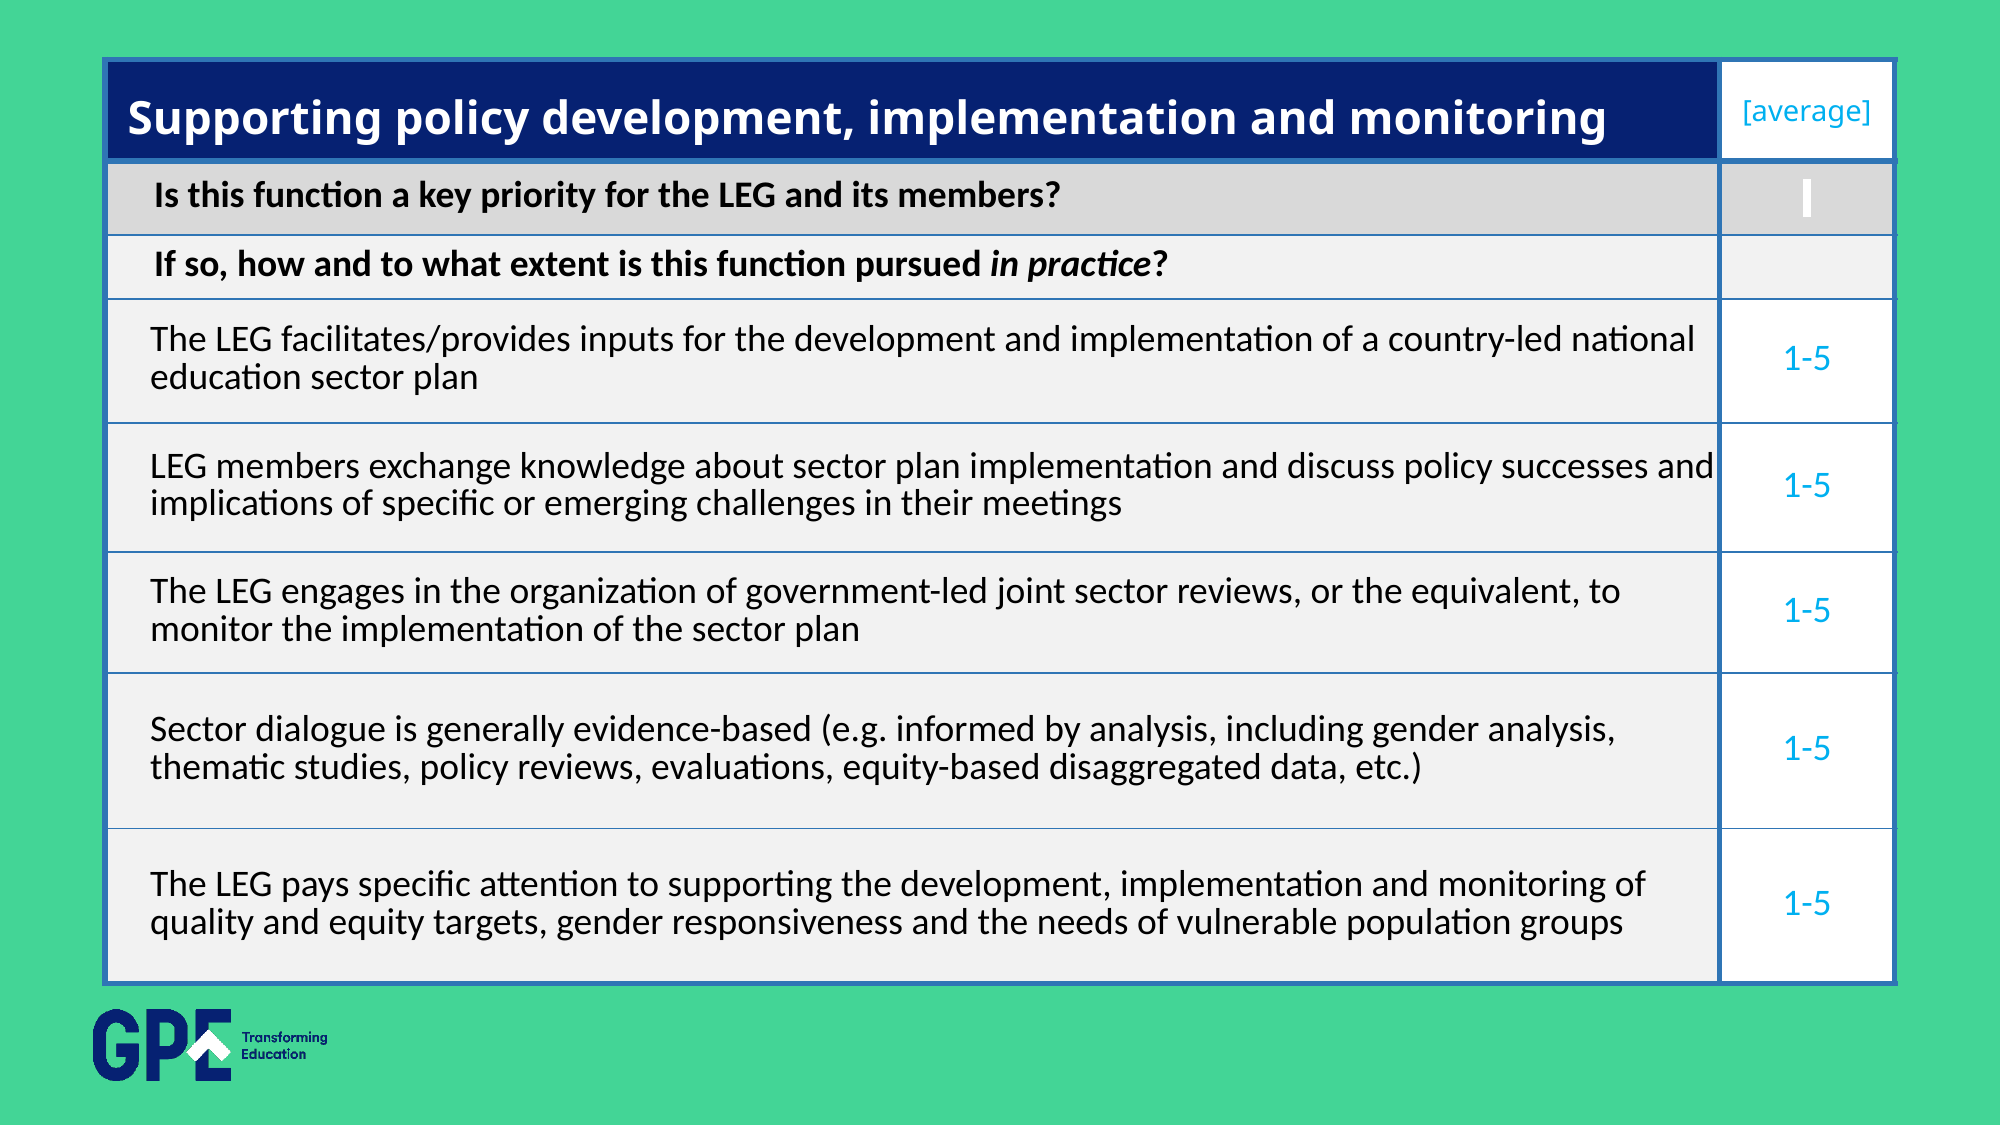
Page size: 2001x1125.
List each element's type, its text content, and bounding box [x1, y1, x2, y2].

table_cell Is this function a key priority for the LEG and its members? [108, 164, 1717, 234]
table_cell The LEG engages in the organization of government-led joint sector reviews, or the equivalent, to monitor the implementation of the sector plan [108, 553, 1717, 672]
table_cell 1-5 [1722, 829, 1892, 981]
table_cell [1722, 236, 1892, 298]
table_cell 1-5 [1722, 553, 1892, 672]
table_header [average] [1722, 62, 1892, 158]
picture [93, 1009, 327, 1081]
table_header Supporting policy development, implementation and monitoring [108, 62, 1717, 158]
table_cell 1-5 [1722, 674, 1892, 828]
table_cell 1-5 [1722, 424, 1892, 551]
table_cell 1-5 [1722, 300, 1892, 422]
table_cell LEG members exchange knowledge about sector plan implementation and discuss policy successes and implications of specific or emerging challenges in their meetings [108, 424, 1717, 551]
table_cell [1722, 164, 1892, 234]
table_cell Sector dialogue is generally evidence-based (e.g. informed by analysis, including gender analysis, thematic studies, policy reviews, evaluations, equity-based disaggregated data, etc.) [108, 674, 1717, 828]
table_cell The LEG pays specific attention to supporting the development, implementation and monitoring of quality and equity targets, gender responsiveness and the needs of vulnerable population groups [108, 829, 1717, 981]
table_cell The LEG facilitates/provides inputs for the development and implementation of a country-led national education sector plan [108, 300, 1717, 422]
table_cell If so, how and to what extent is this function pursued in practice? [108, 236, 1717, 298]
